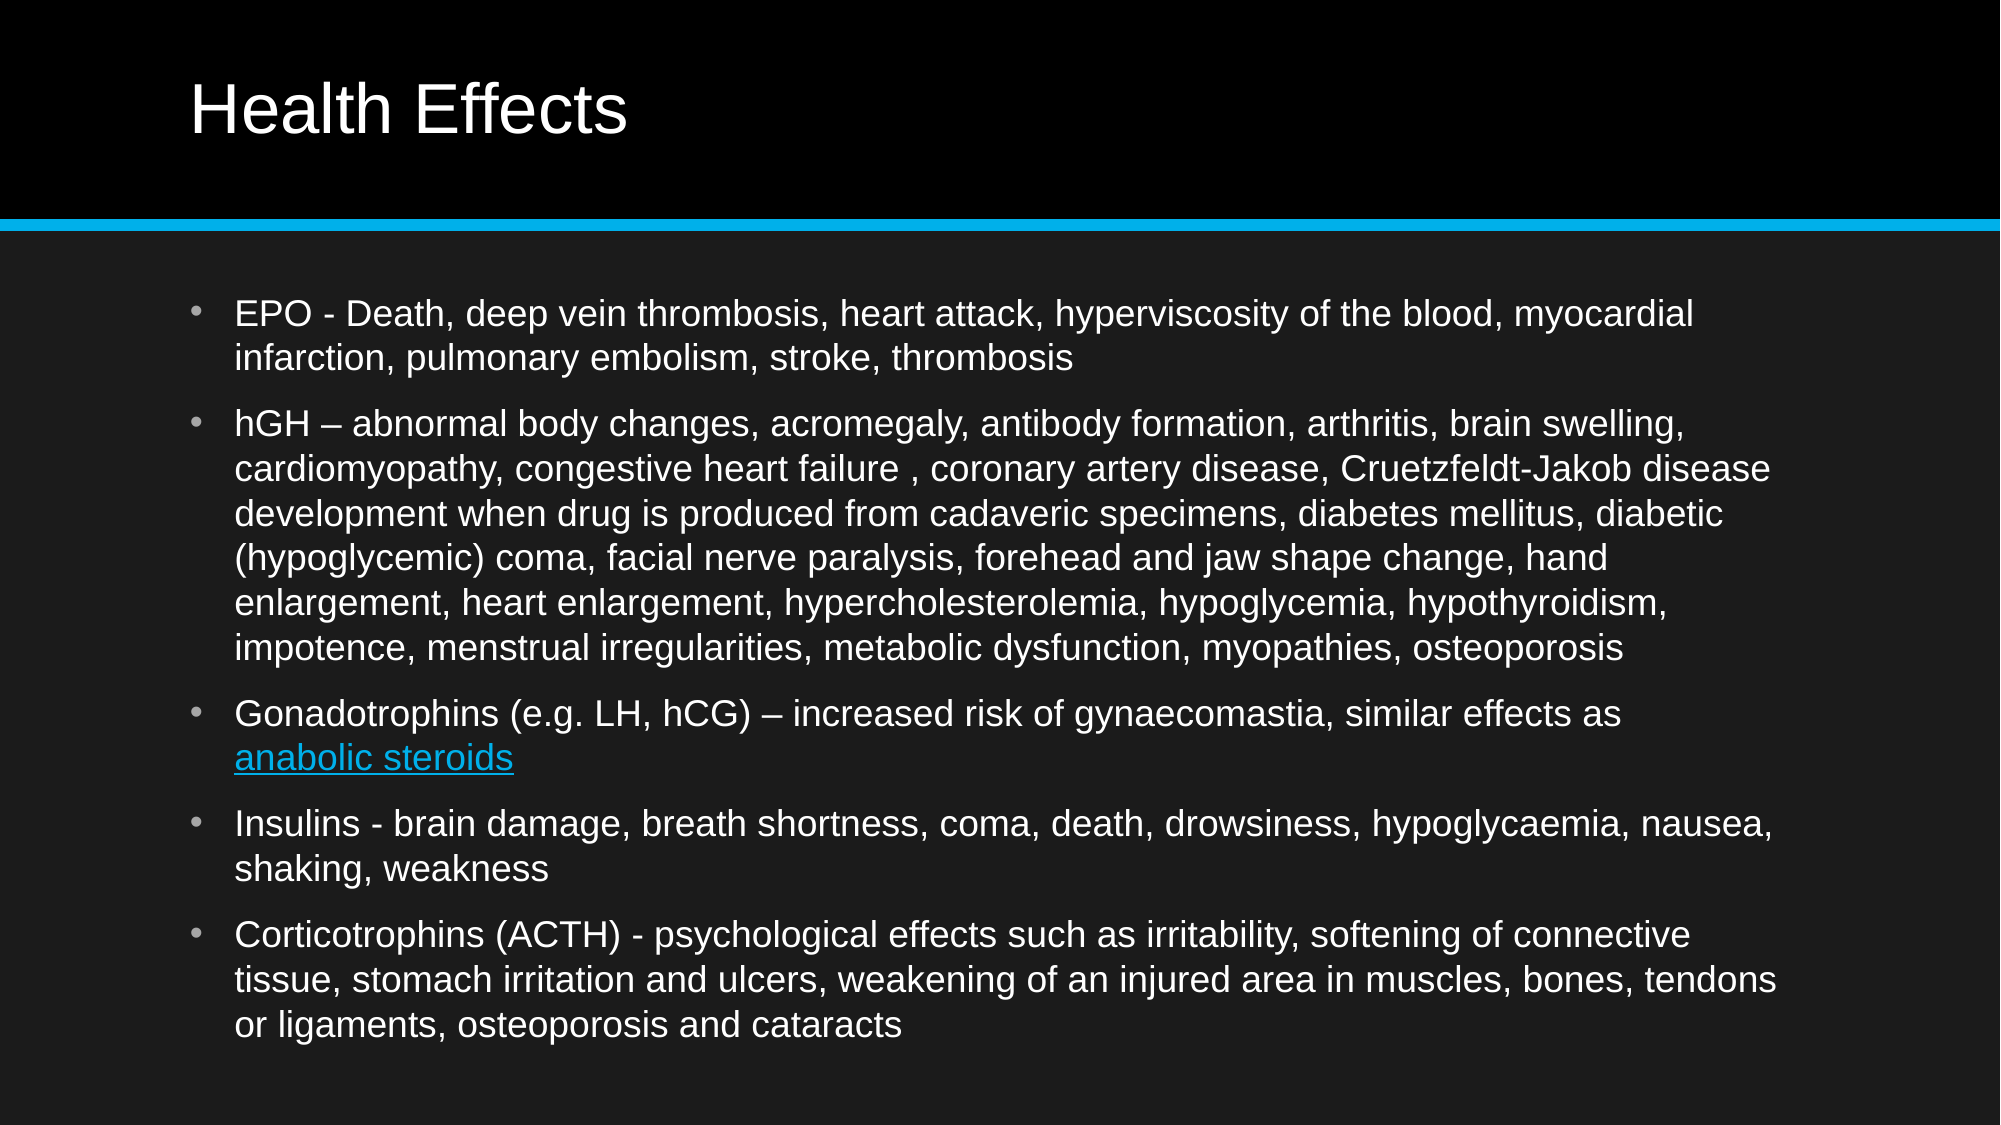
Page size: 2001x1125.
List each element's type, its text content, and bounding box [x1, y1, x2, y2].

title Health Effects [174, 20, 1825, 201]
list EPO - Death, deep vein thrombosis, heart attack, hyperviscosity of the blood, myocardial infarction, pulmonary embolism, stroke, thrombosis hGH – abnormal body changes, acromegaly, antibody formation, arthritis, brain swelling, cardiomyopathy, congestive heart failure , coronary artery disease, Cruetzfeldt-Jakob disease development when drug is produced from cadaveric specimens, diabetes mellitus, diabetic (hypoglycemic) coma, facial nerve paralysis, forehead and jaw shape change, hand enlargement, heart enlargement, hypercholesterolemia, hypoglycemia, hypothyroidism, impotence, menstrual irregularities, metabolic dysfunction, myopathies, osteoporosis Gonadotrophins (e.g. LH, hCG) – increased risk of gynaecomastia, similar effects as anabolic steroids Insulins - brain damage, breath shortness, coma, death, drowsiness, hypoglycaemia, nausea, shaking, weakness Corticotrophins (ACTH) - psychological effects such as irritability, softening of connective tissue, stomach irritation and ulcers, weakening of an injured area in muscles, bones, tendons or ligaments, osteoporosis and cataracts [174, 281, 1825, 1076]
